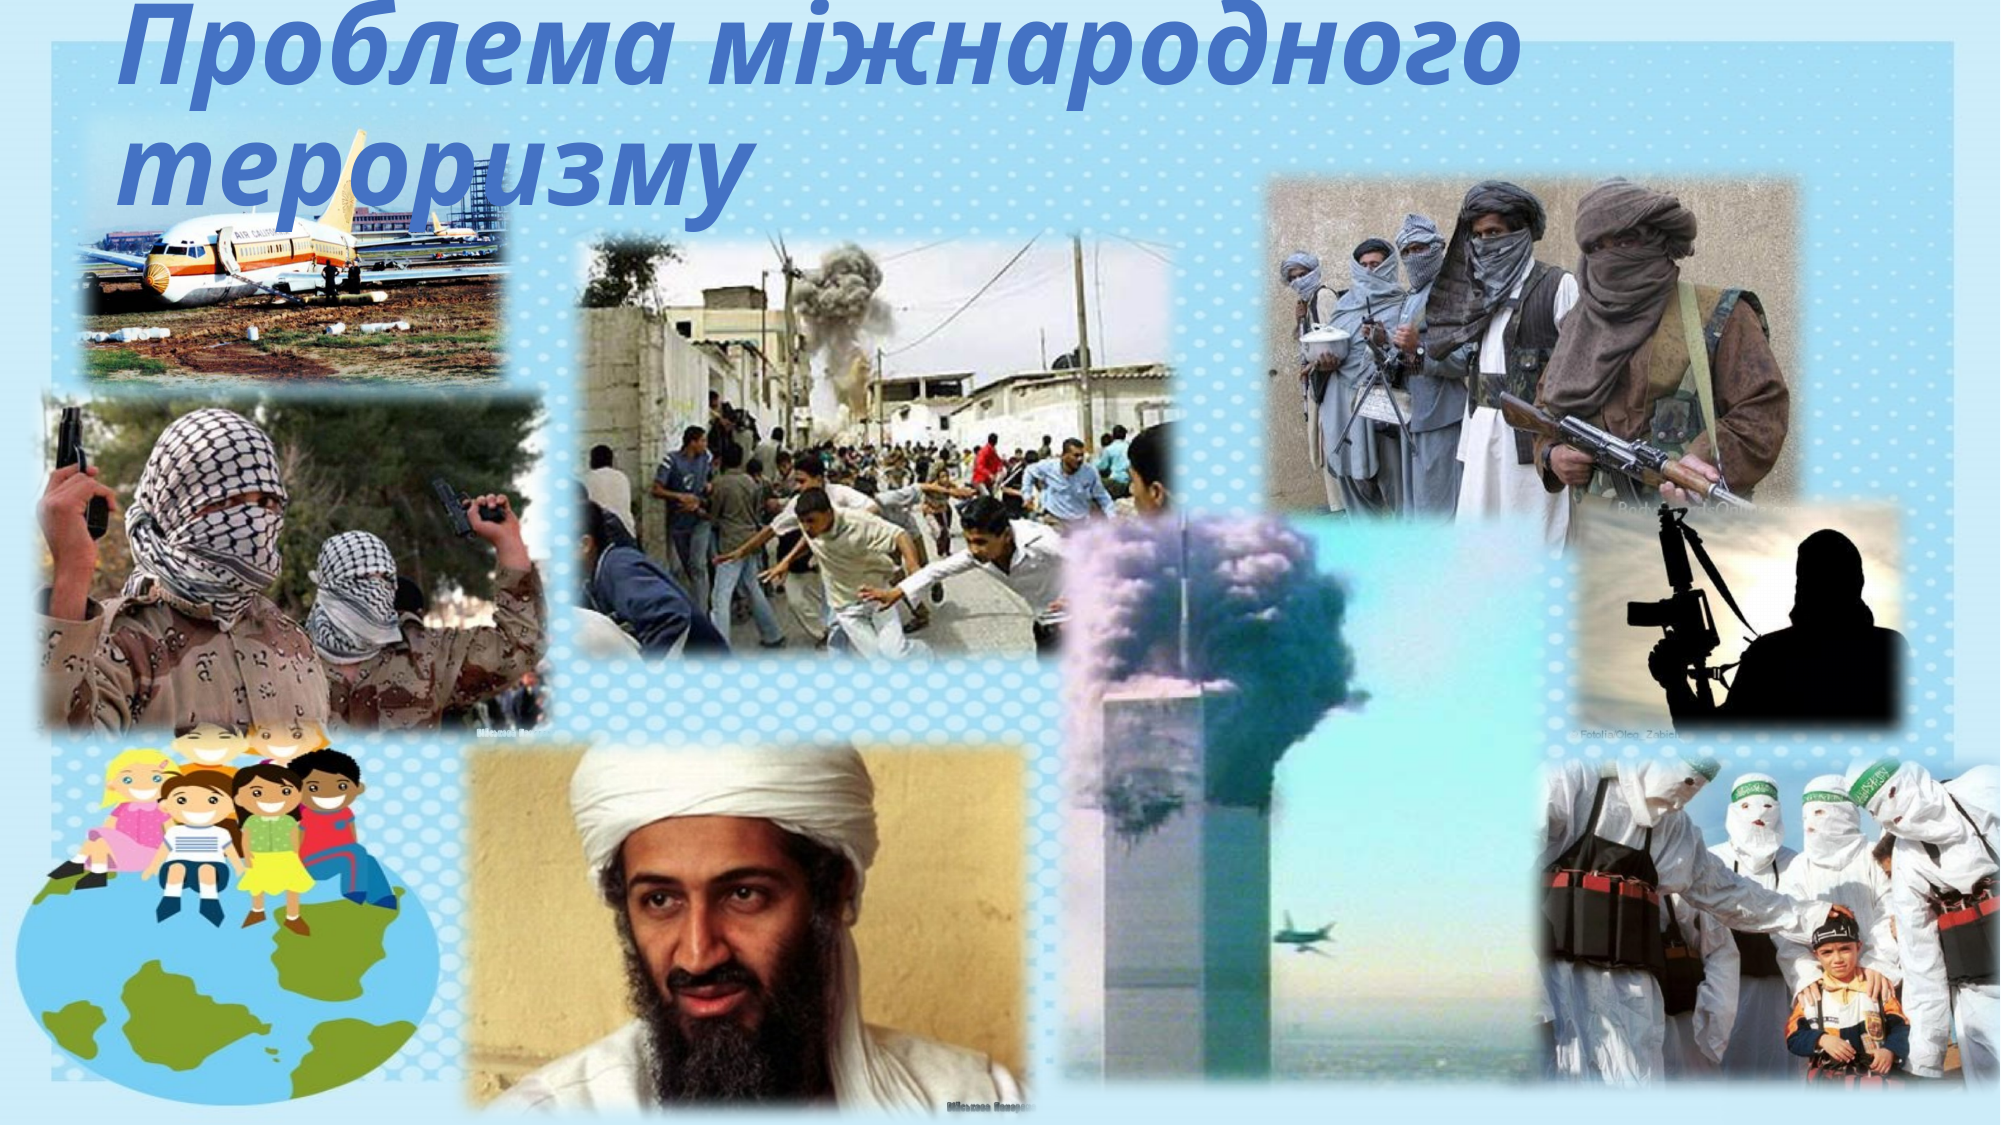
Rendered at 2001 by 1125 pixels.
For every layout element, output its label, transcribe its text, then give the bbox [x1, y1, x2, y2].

title Проблема міжнародного тероризму [100, 0, 1900, 218]
picture [0, 0, 2001, 1125]
